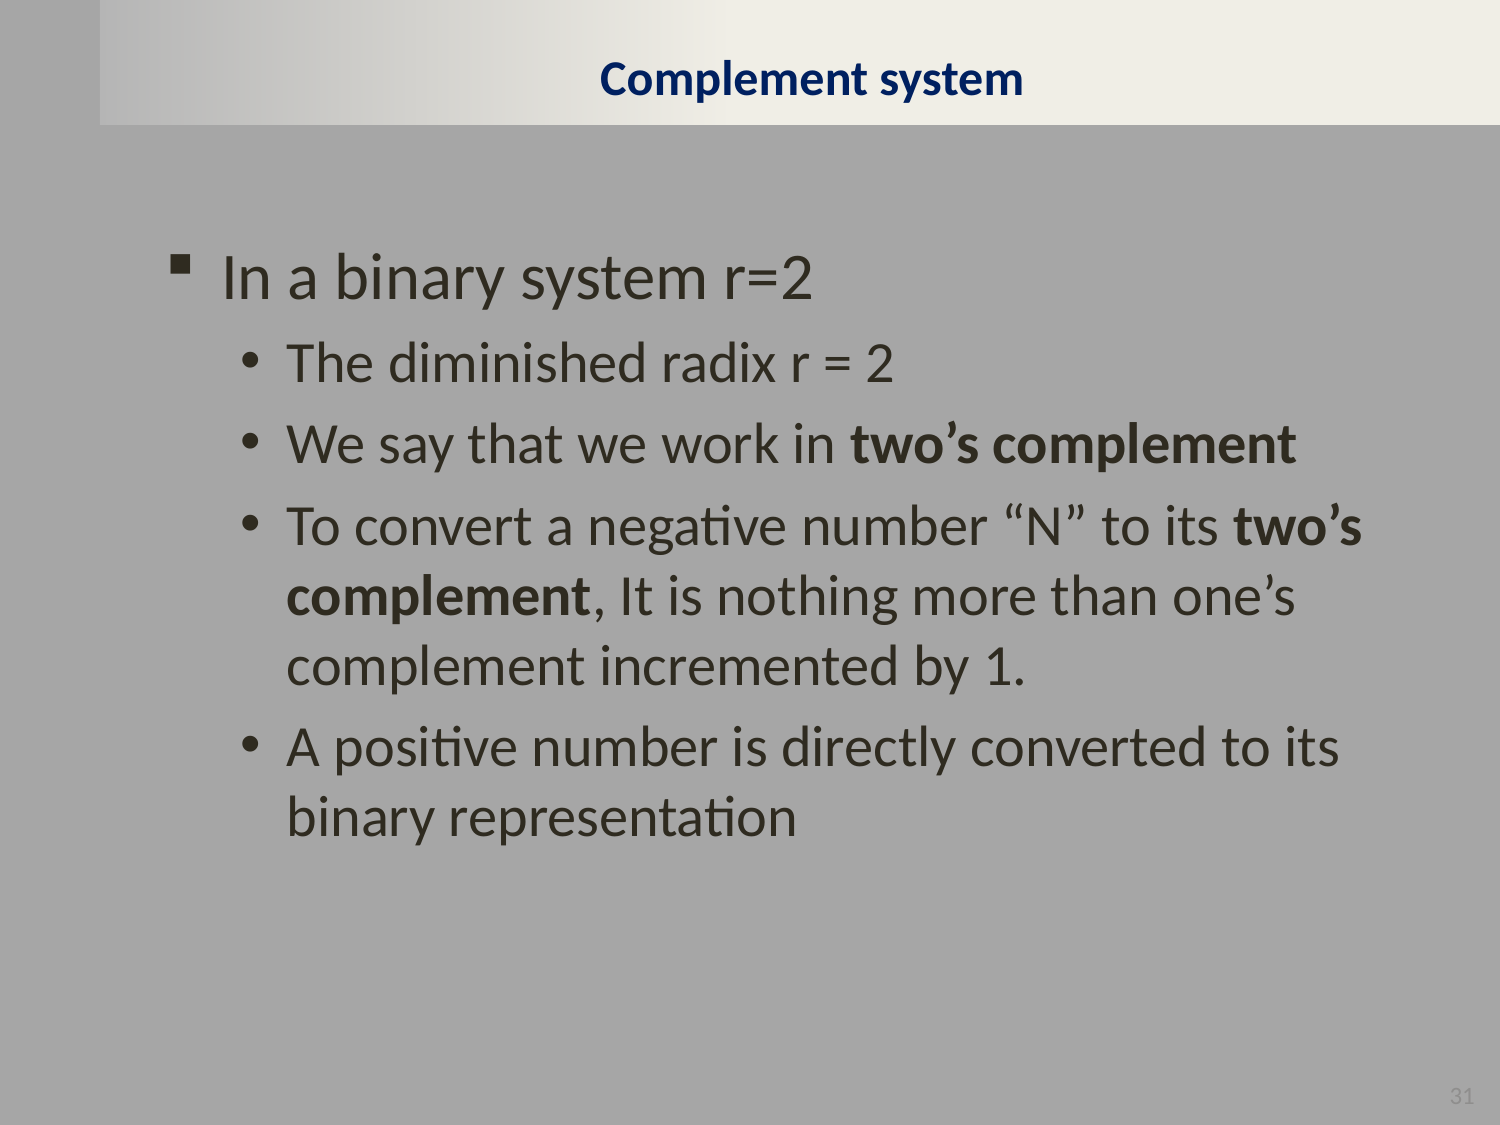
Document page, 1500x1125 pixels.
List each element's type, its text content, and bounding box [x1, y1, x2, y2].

list In a binary system r=2 The diminished radix r = 2 We say that we work in two’s complement To convert a negative number “N” to its two’s complement, It is nothing more than one’s complement incremented by 1. A positive number is directly converted to its binary representation [150, 224, 1488, 988]
title Complement system [135, 37, 1500, 113]
